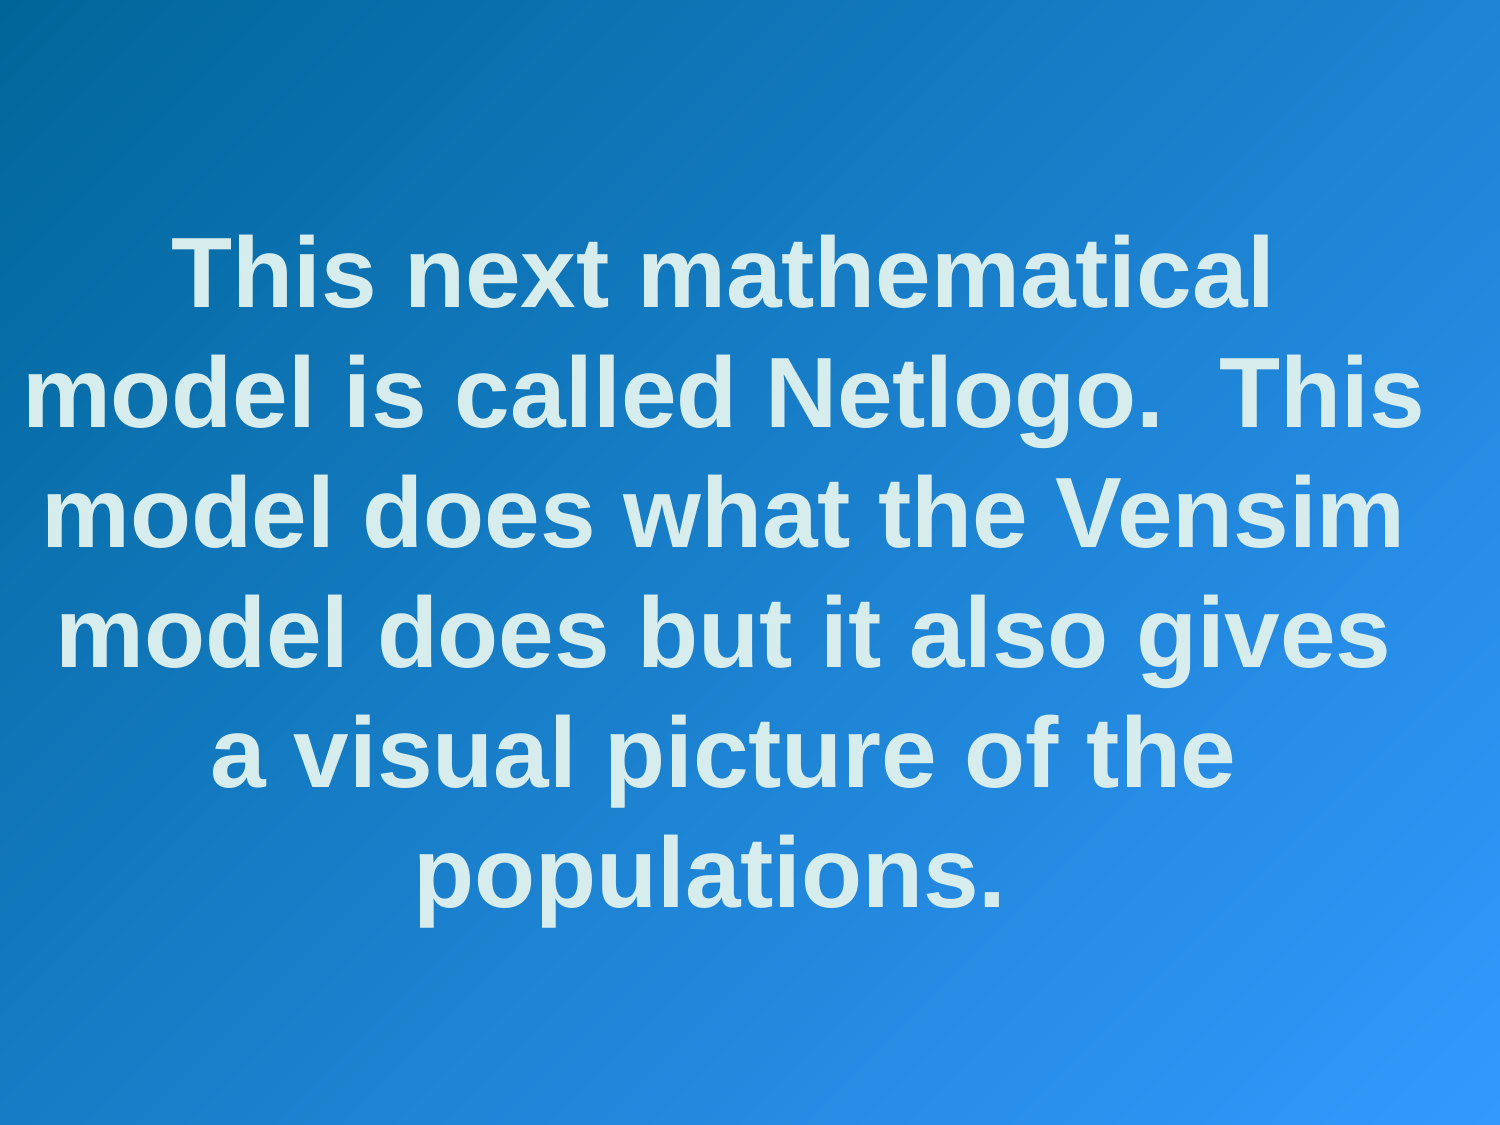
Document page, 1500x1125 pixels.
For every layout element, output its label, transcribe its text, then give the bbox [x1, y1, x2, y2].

text_box This next mathematical model is called Netlogo. This model does what the Vensim model does but it also gives a visual picture of the populations. [0, 199, 1449, 935]
